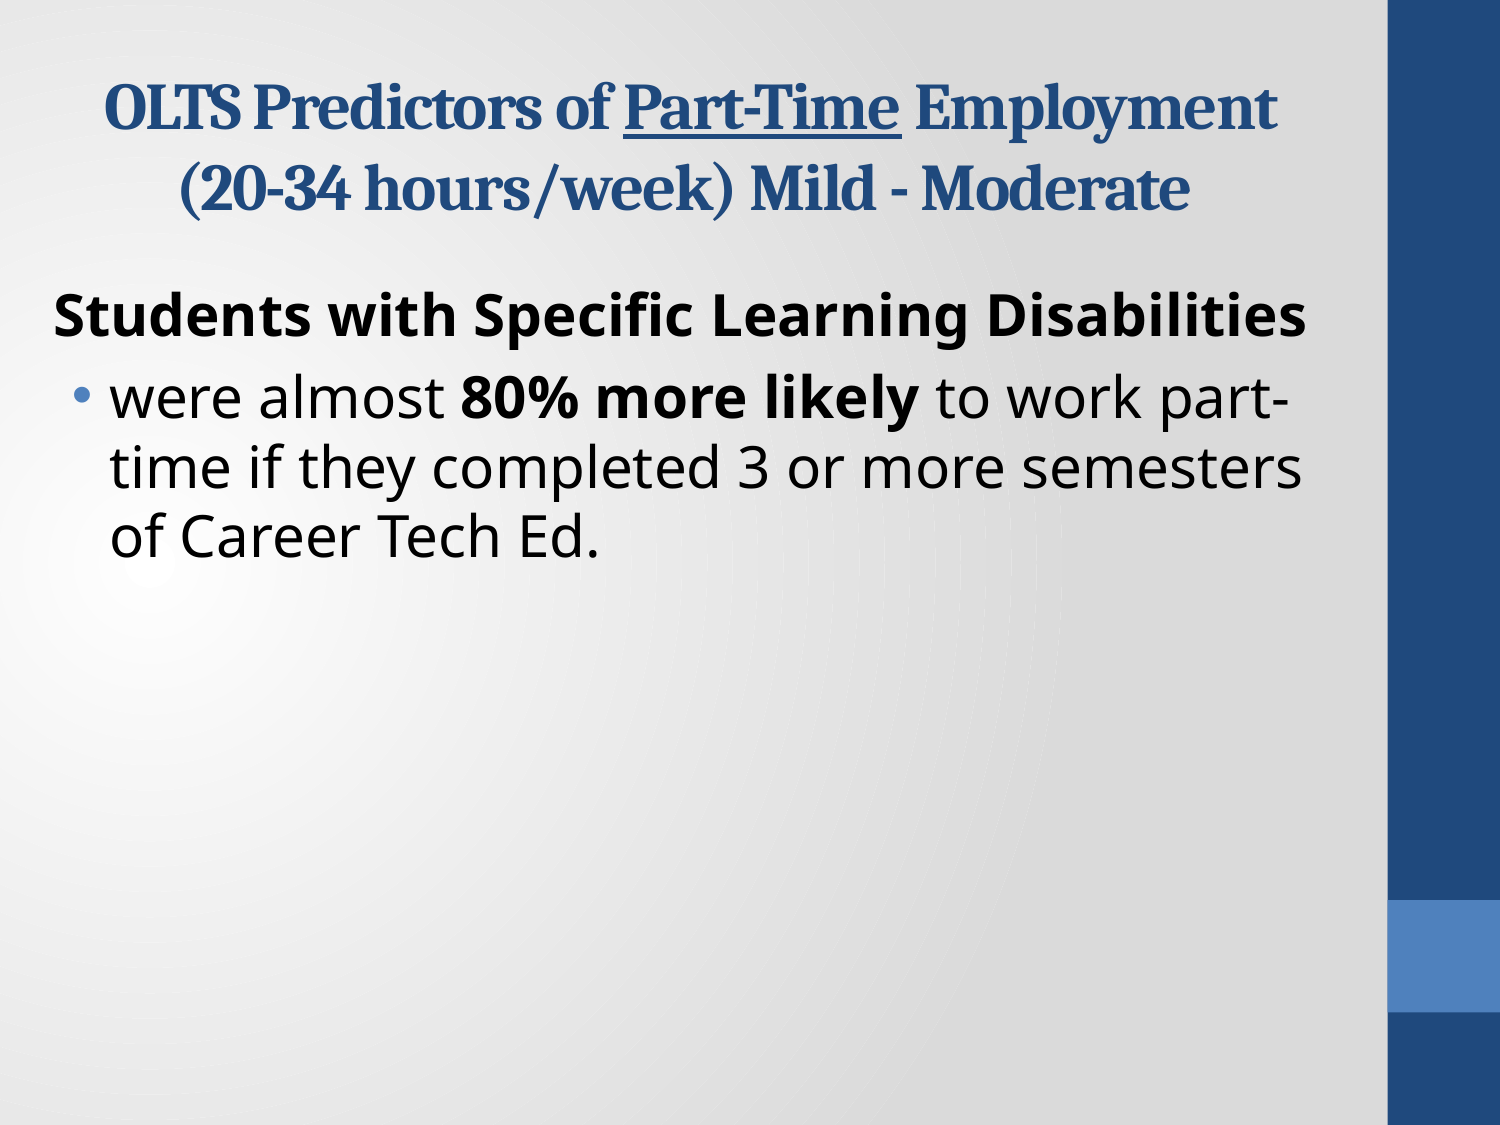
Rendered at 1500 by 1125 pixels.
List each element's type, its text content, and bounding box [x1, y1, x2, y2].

list Students with Specific Learning Disabilities were almost 80% more likely to work part-time if they completed 3 or more semesters of Career Tech Ed. [38, 270, 1364, 1095]
title OLTS Predictors of Part-Time Employment (20-34 hours/week) Mild - Moderate [55, 49, 1325, 237]
